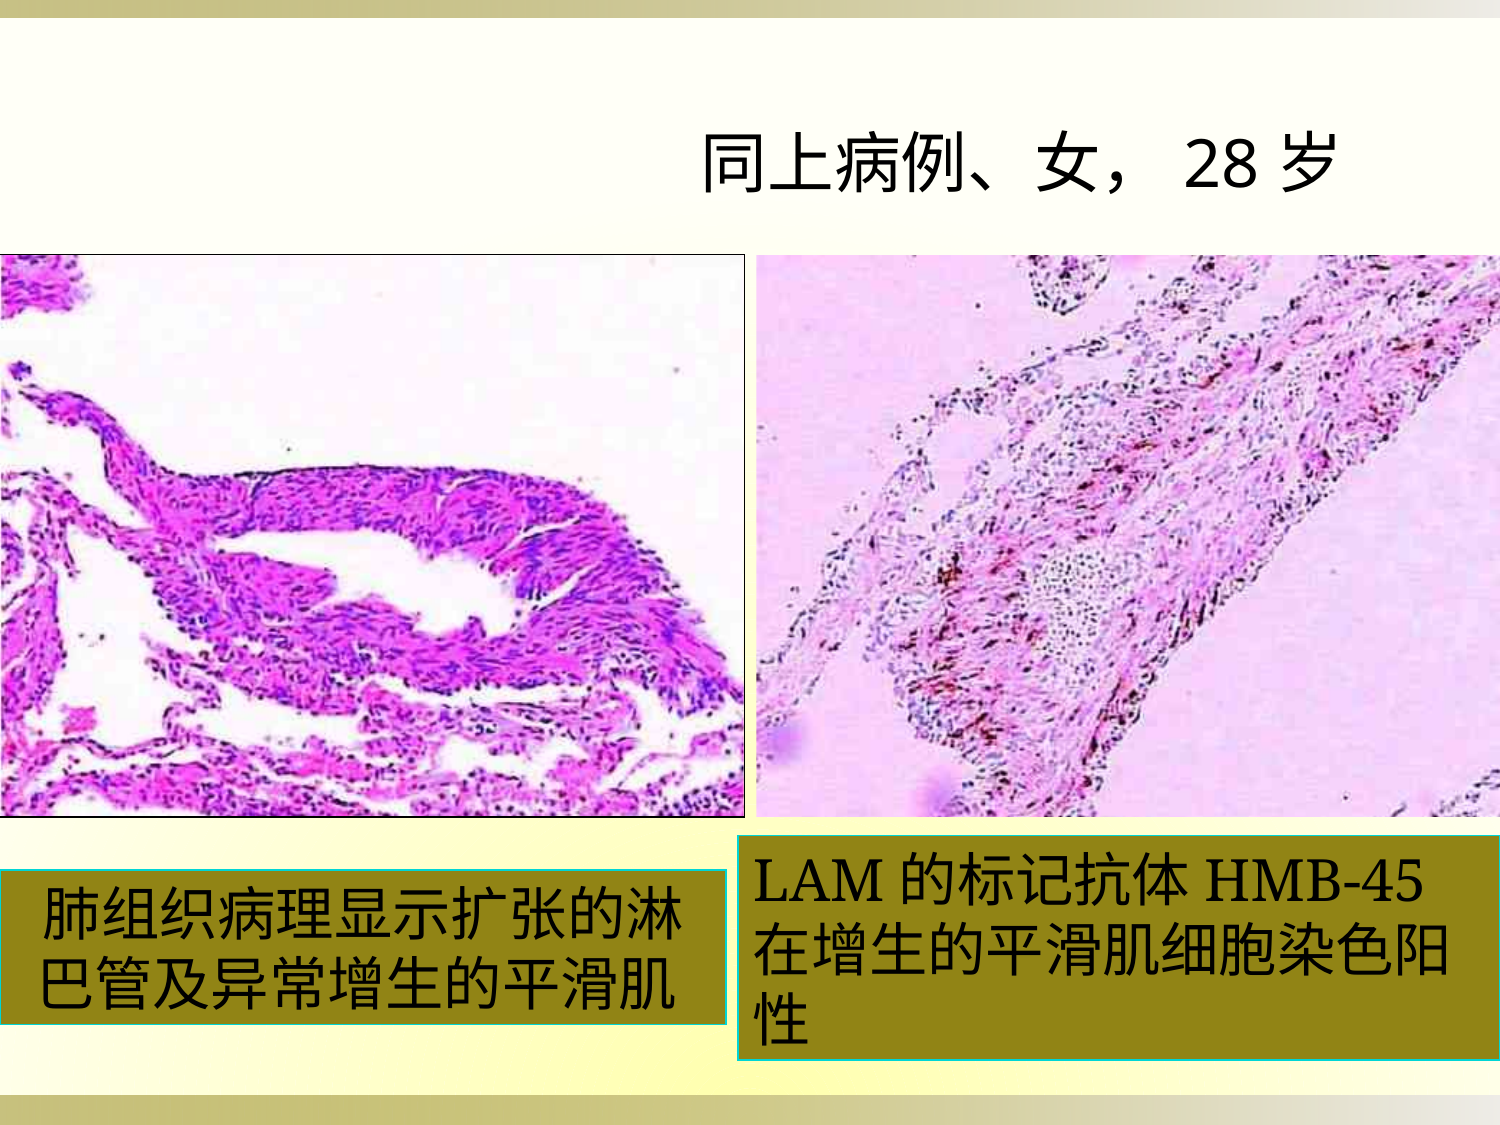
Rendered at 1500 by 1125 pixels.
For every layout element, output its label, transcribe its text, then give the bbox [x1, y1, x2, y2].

picture [0, 254, 745, 817]
picture [755, 254, 1500, 817]
text_box 肺组织病理显示扩张的淋巴管及异常增生的平滑肌 [0, 869, 727, 1025]
text_box LAM的标记抗体HMB-45在增生的平滑肌细胞染色阳性 [738, 835, 1500, 1061]
text_box 同上病例、女，28岁 [643, 113, 1400, 209]
